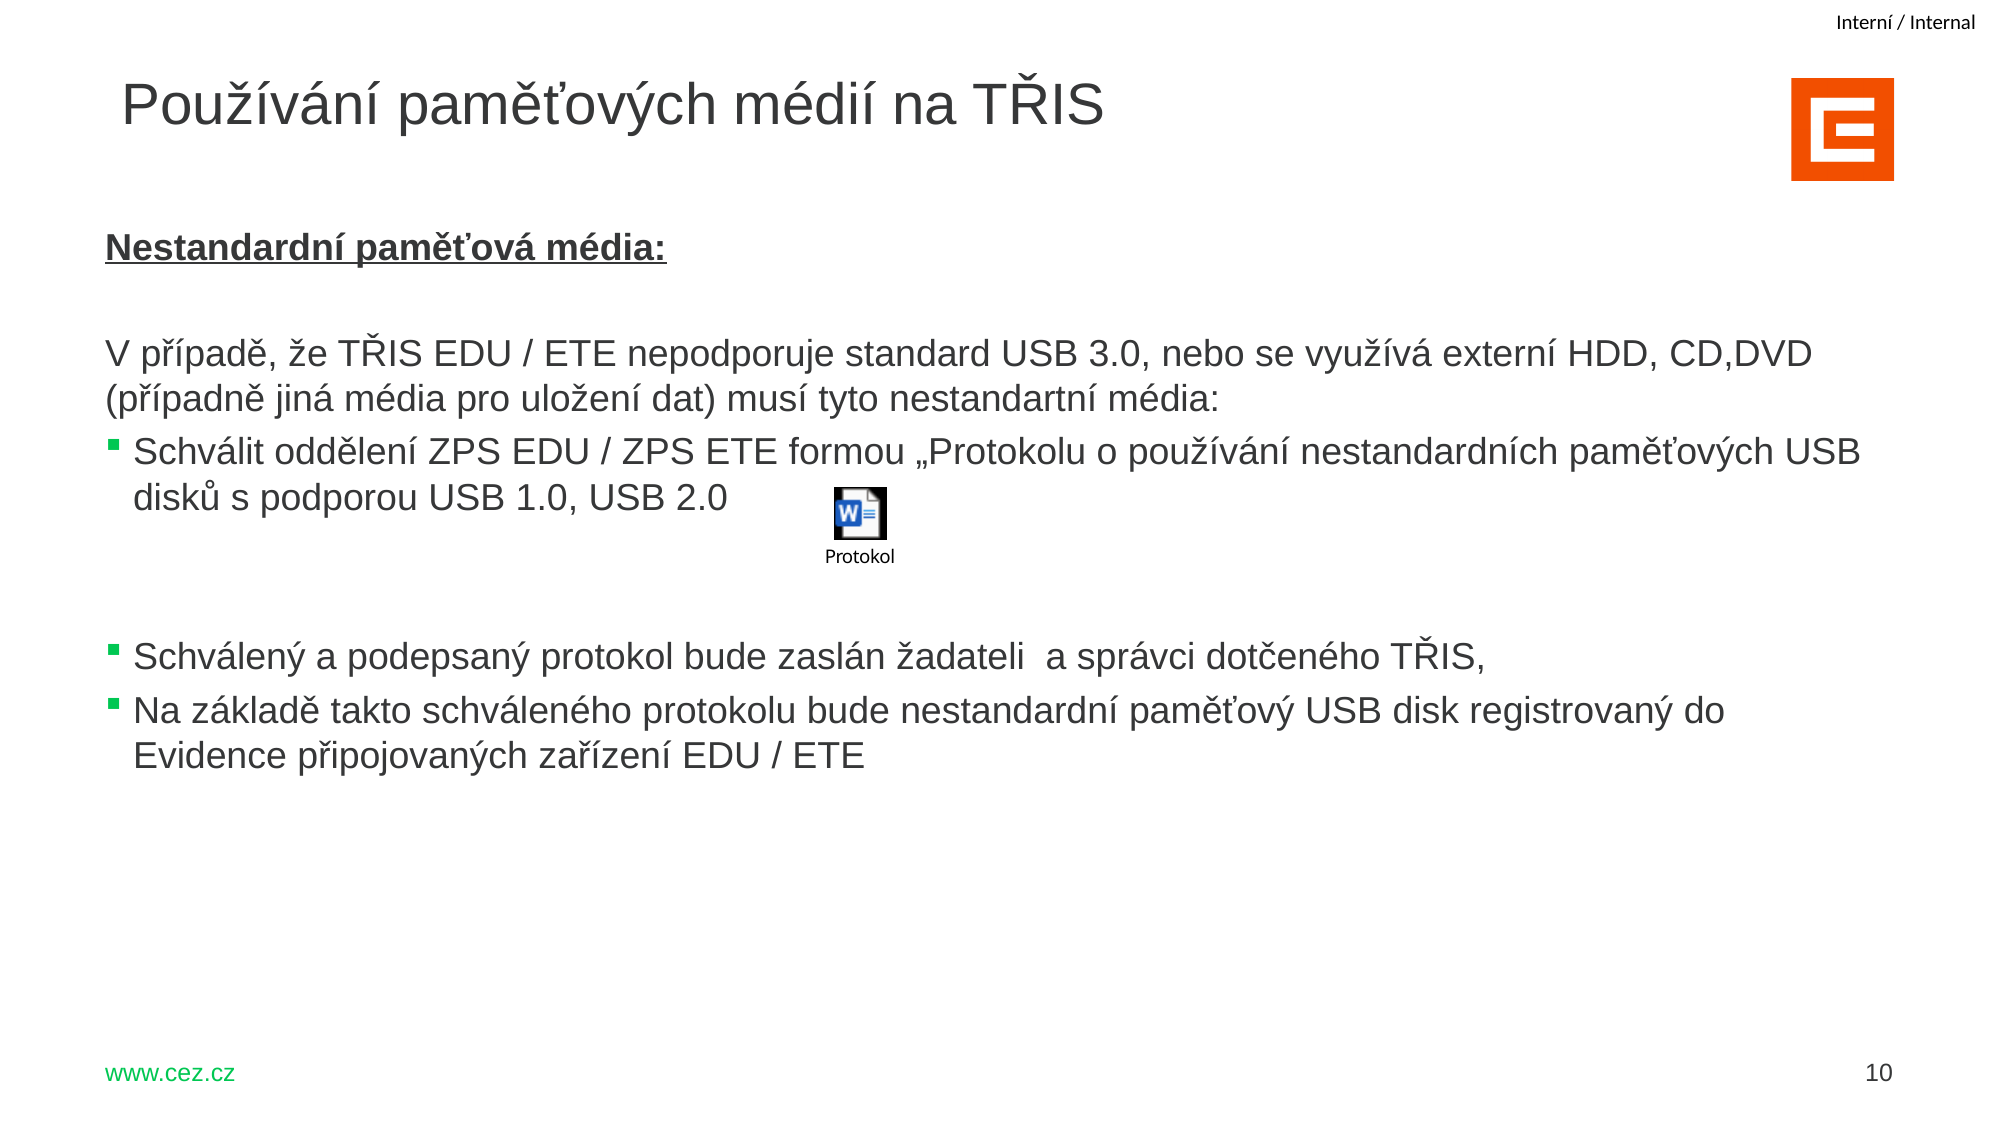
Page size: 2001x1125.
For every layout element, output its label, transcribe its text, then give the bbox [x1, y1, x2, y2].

list Používání paměťových médií na TŘIS [90, 58, 1780, 215]
picture [1791, 78, 1897, 181]
list Nestandardní paměťová média: V případě, že TŘIS EDU / ETE nepodporuje standard USB 3.0, nebo se využívá externí HDD, CD,DVD (případně jiná média pro uložení dat) musí tyto nestandartní média: Schválit oddělení ZPS EDU / ZPS ETE formou „Protokolu o používání nestandardních paměťových USB disků s podporou USB 1.0, USB 2.0 Schválený a podepsaný protokol bude zaslán žadateli a správci dotčeného TŘIS, Na základě takto schváleného protokolu bude nestandardní paměťový USB disk registrovaný do Evidence připojovaných zařízení EDU / ETE [90, 215, 1897, 1014]
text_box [784, 487, 936, 615]
